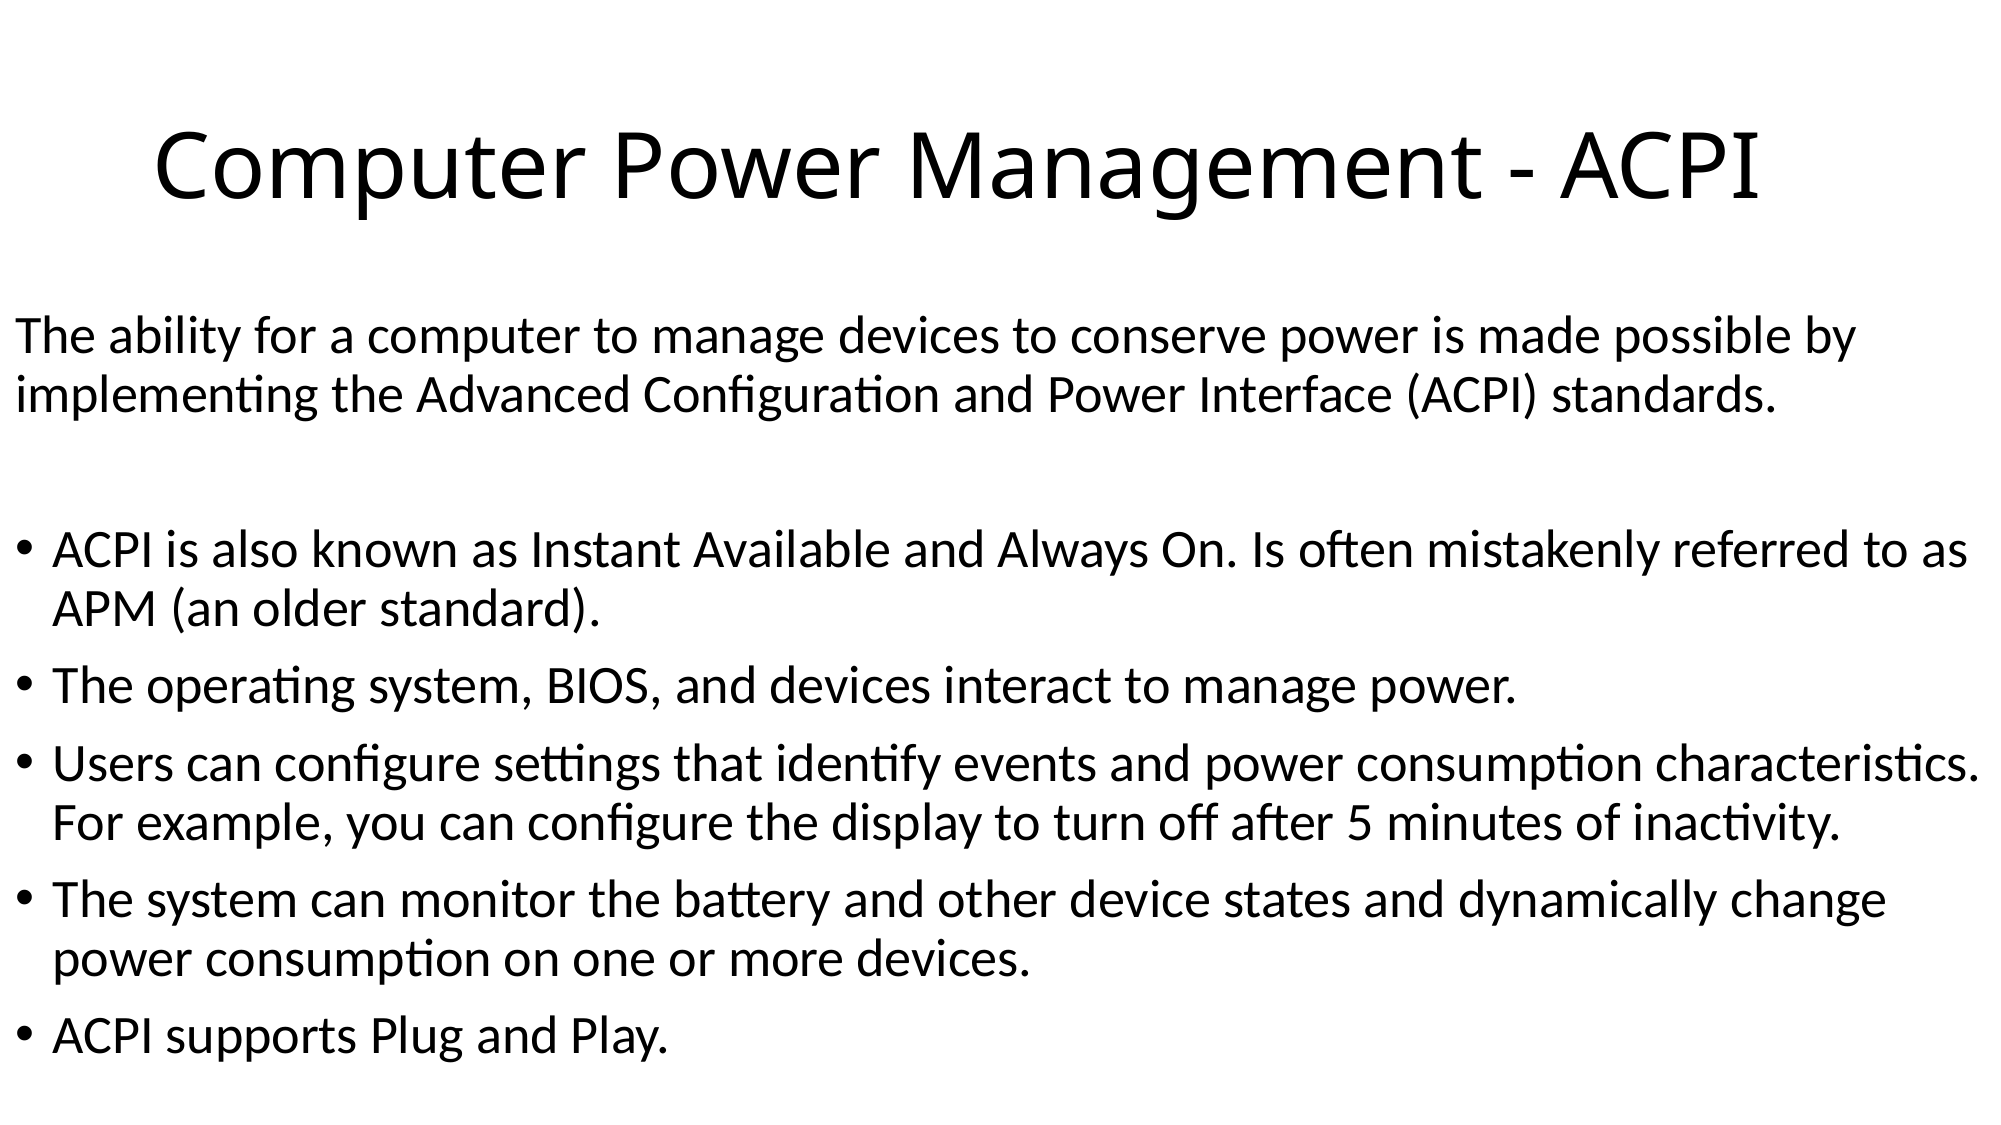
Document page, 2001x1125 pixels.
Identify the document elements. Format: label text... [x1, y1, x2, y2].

list The ability for a computer to manage devices to conserve power is made possible by implementing the Advanced Configuration and Power Interface (ACPI) standards. ACPI is also known as Instant Available and Always On. Is often mistakenly referred to as APM (an older standard). The operating system, BIOS, and devices interact to manage power. Users can configure settings that identify events and power consumption characteristics. For example, you can configure the display to turn off after 5 minutes of inactivity. The system can monitor the battery and other device states and dynamically change power consumption on one or more devices. ACPI supports Plug and Play. [0, 299, 2000, 1125]
title Computer Power Management - ACPI [137, 59, 1863, 278]
